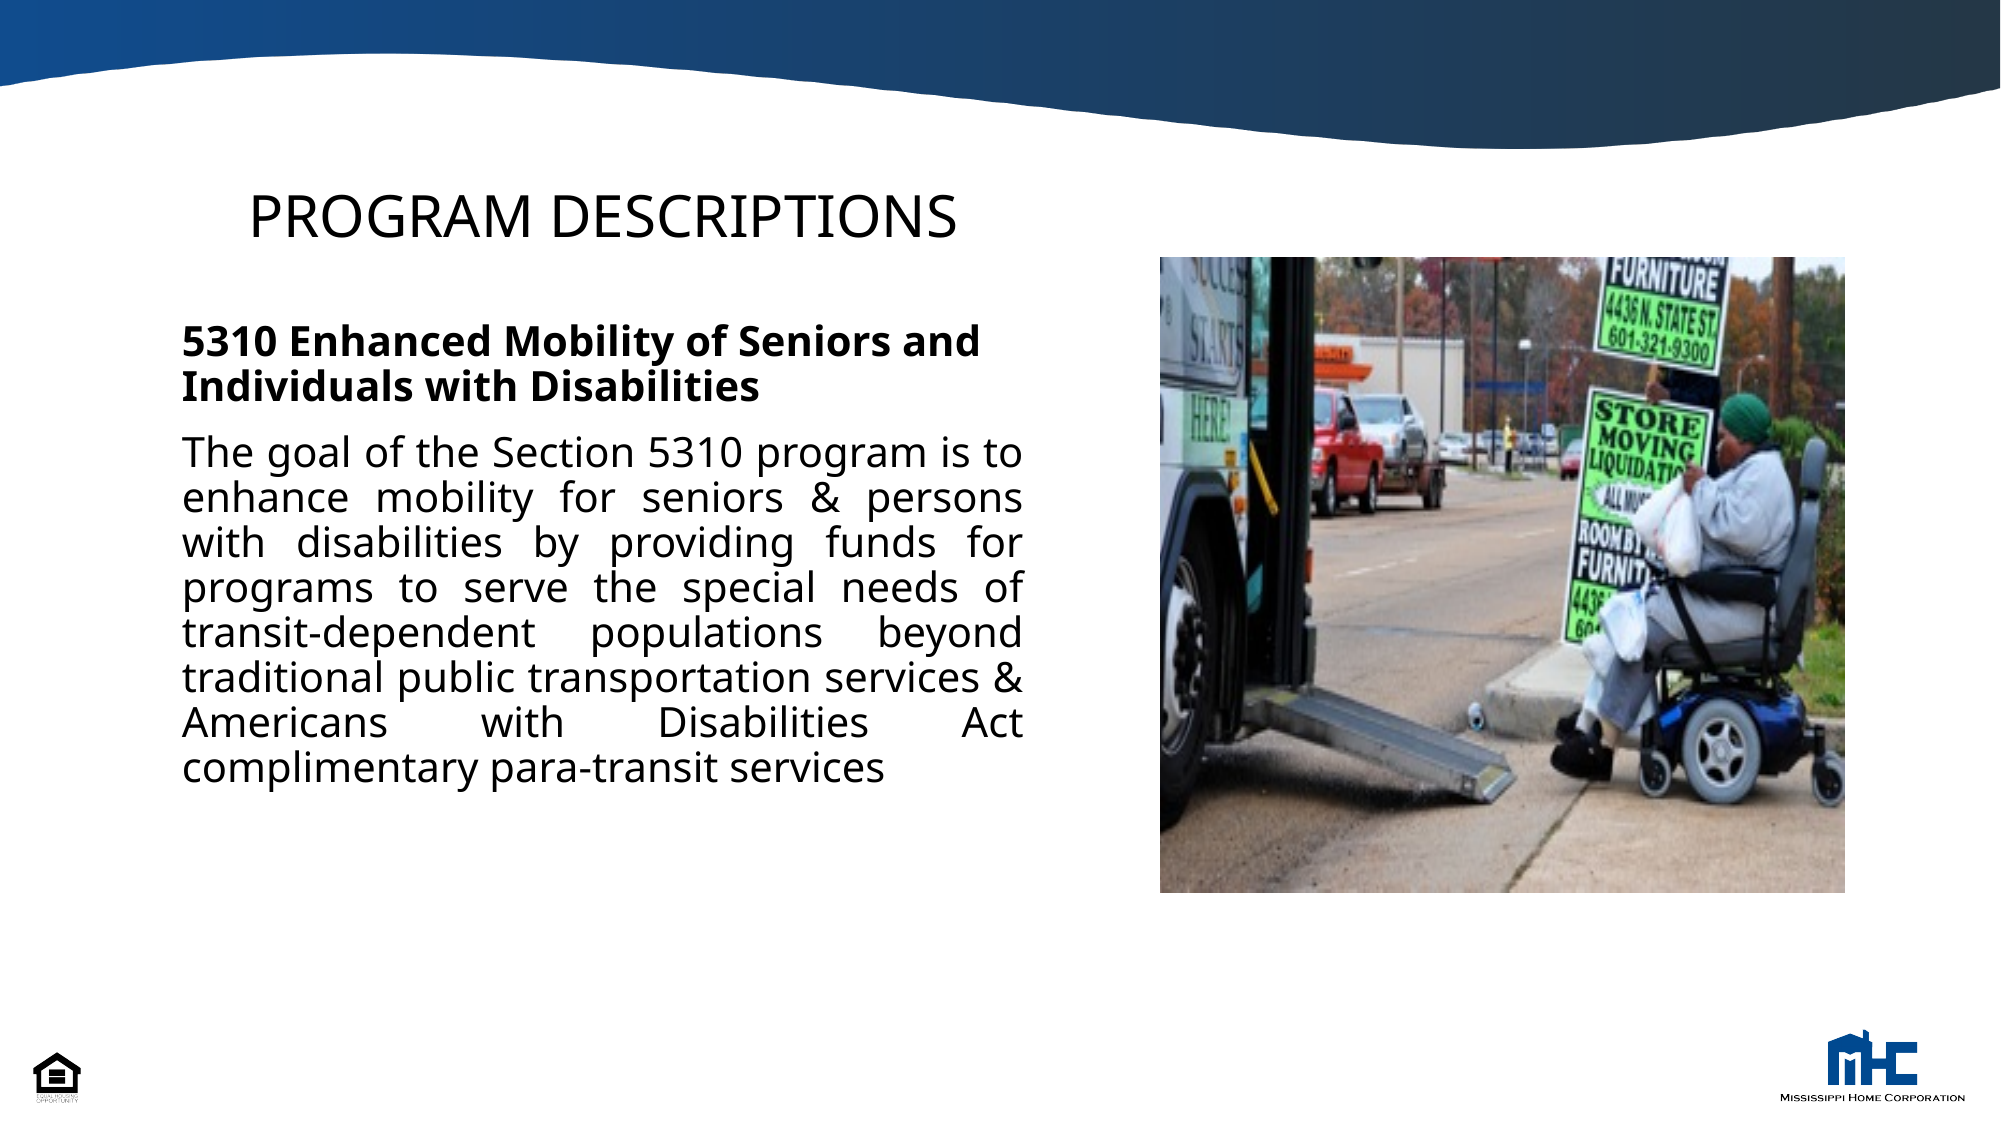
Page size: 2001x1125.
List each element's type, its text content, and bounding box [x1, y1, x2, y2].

list 5310 Enhanced Mobility of Seniors and Individuals with Disabilities The goal of the Section 5310 program is to enhance mobility for seniors & persons with disabilities by providing funds for programs to serve the special needs of transit-dependent populations beyond traditional public transportation services & Americans with Disabilities Act complimentary para-transit services [166, 312, 1039, 893]
picture [1160, 257, 1846, 893]
picture [0, 0, 2001, 149]
picture [33, 1052, 81, 1103]
title PROGRAM DESCRIPTIONS [166, 149, 1041, 258]
picture [1778, 1027, 1967, 1103]
